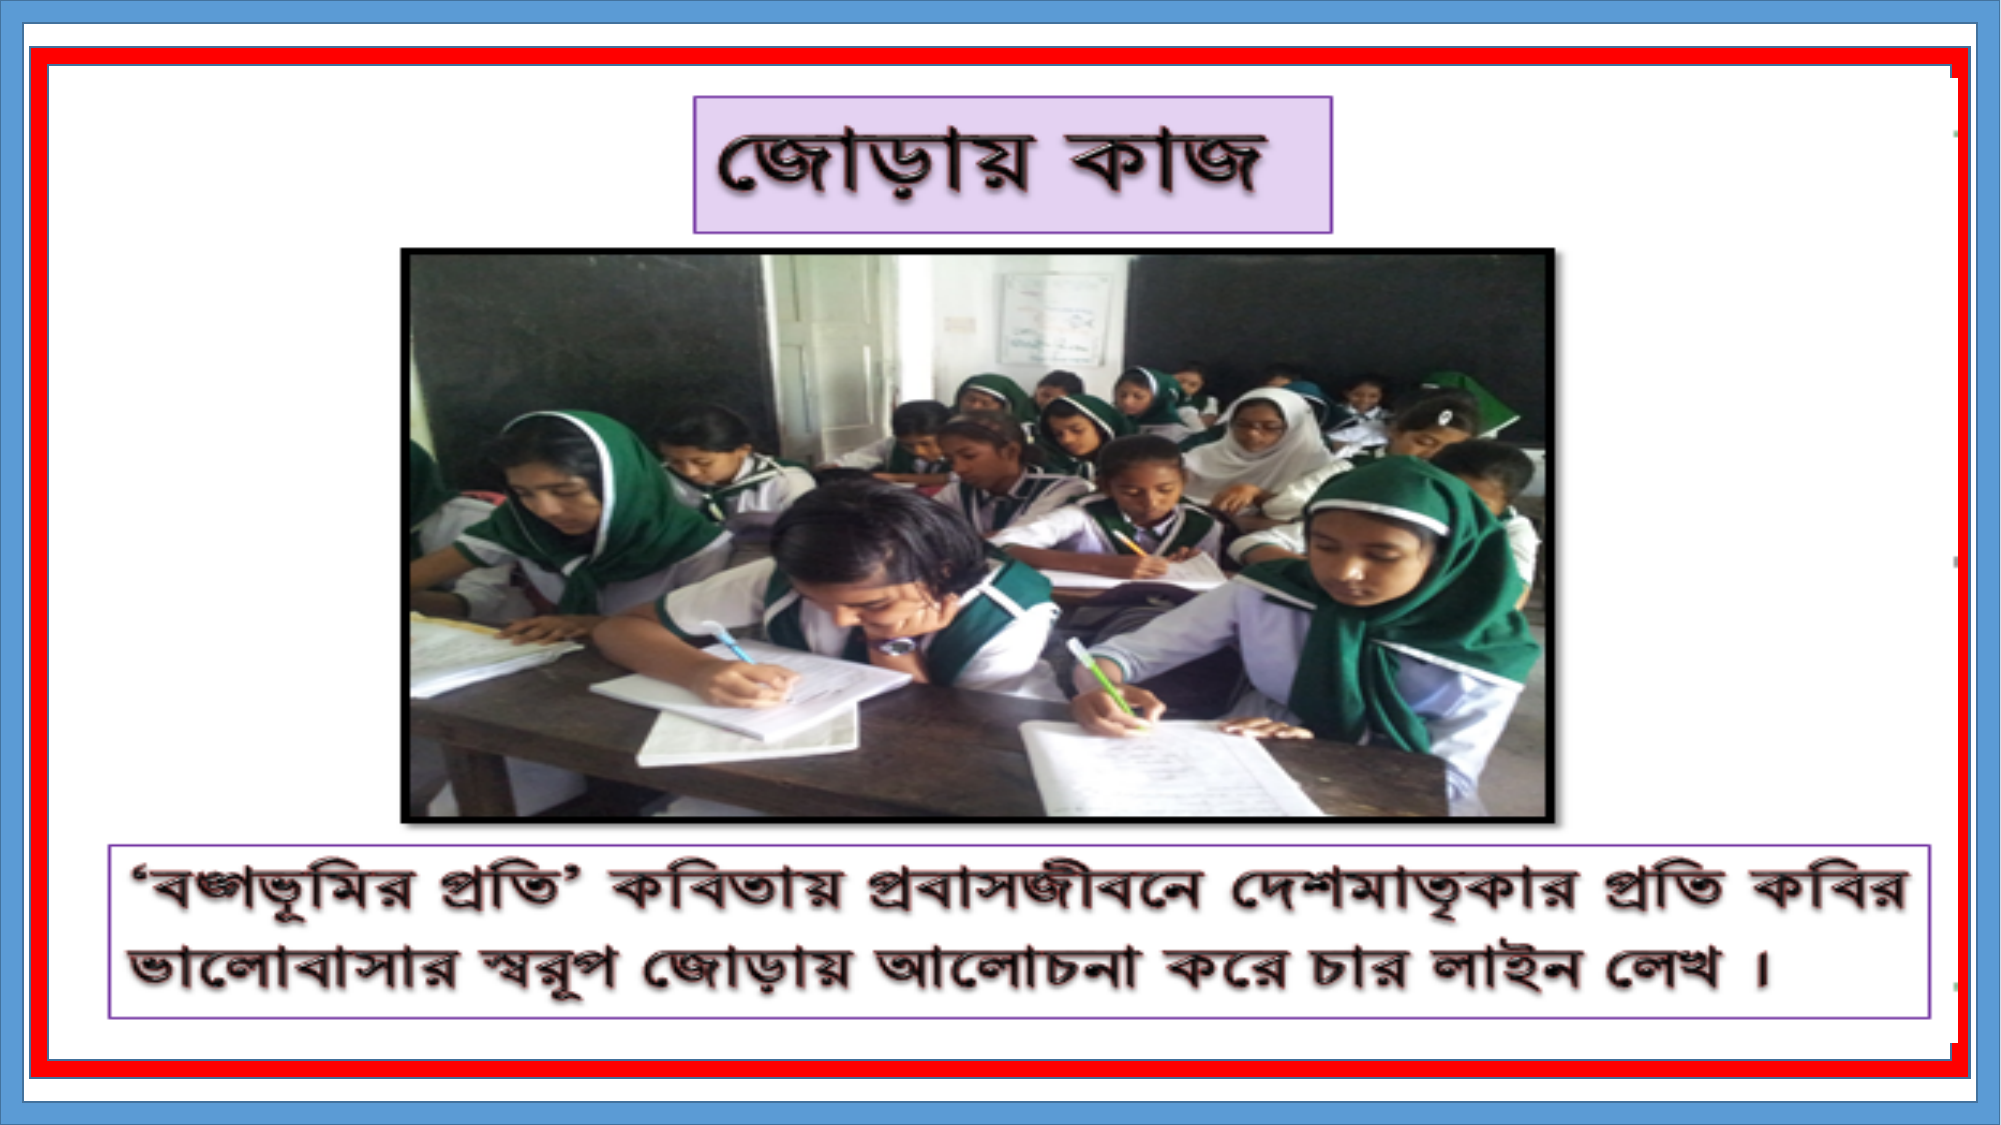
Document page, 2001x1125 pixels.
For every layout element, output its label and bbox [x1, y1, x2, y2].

picture [80, 78, 1958, 1043]
